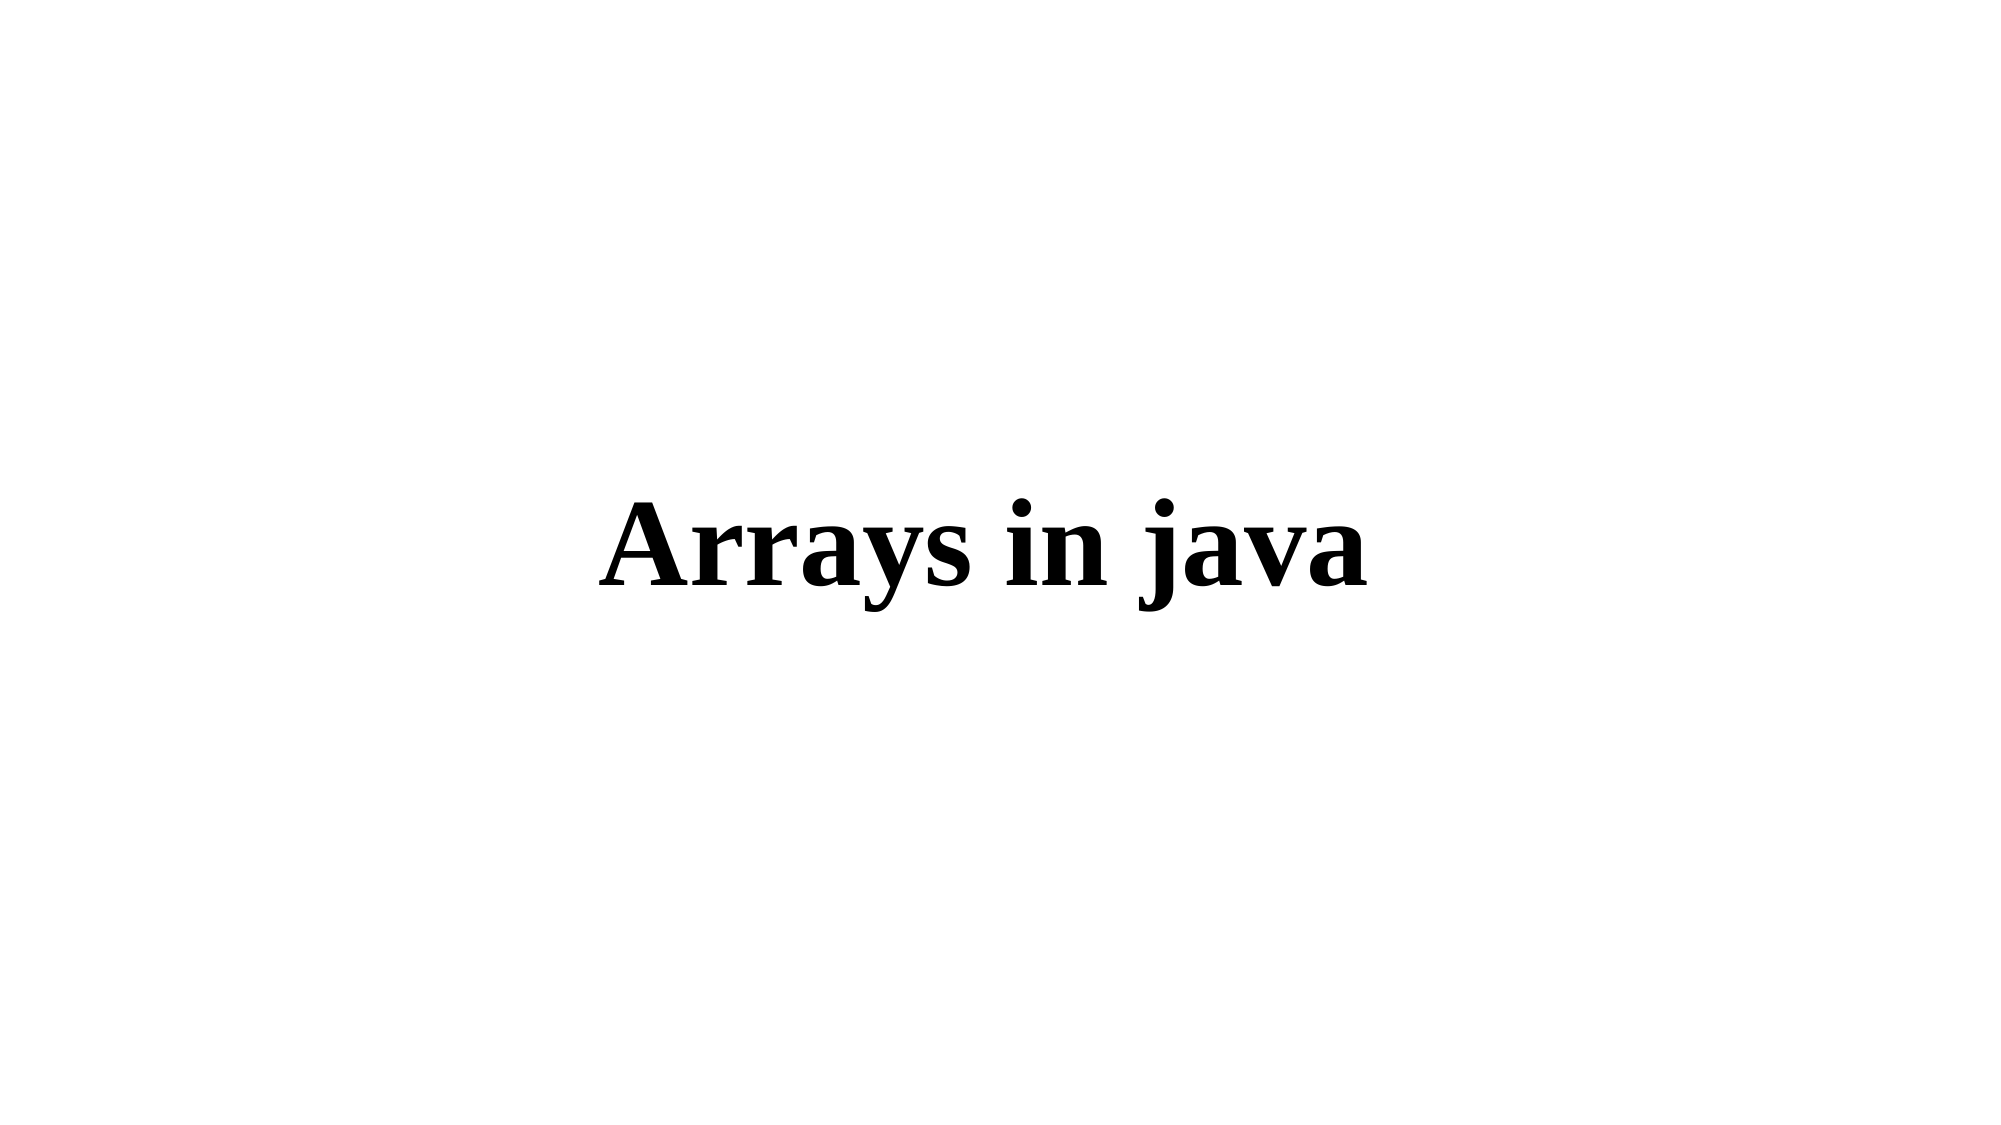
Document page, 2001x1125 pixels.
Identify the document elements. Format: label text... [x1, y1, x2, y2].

title Arrays in java [249, 348, 1750, 621]
